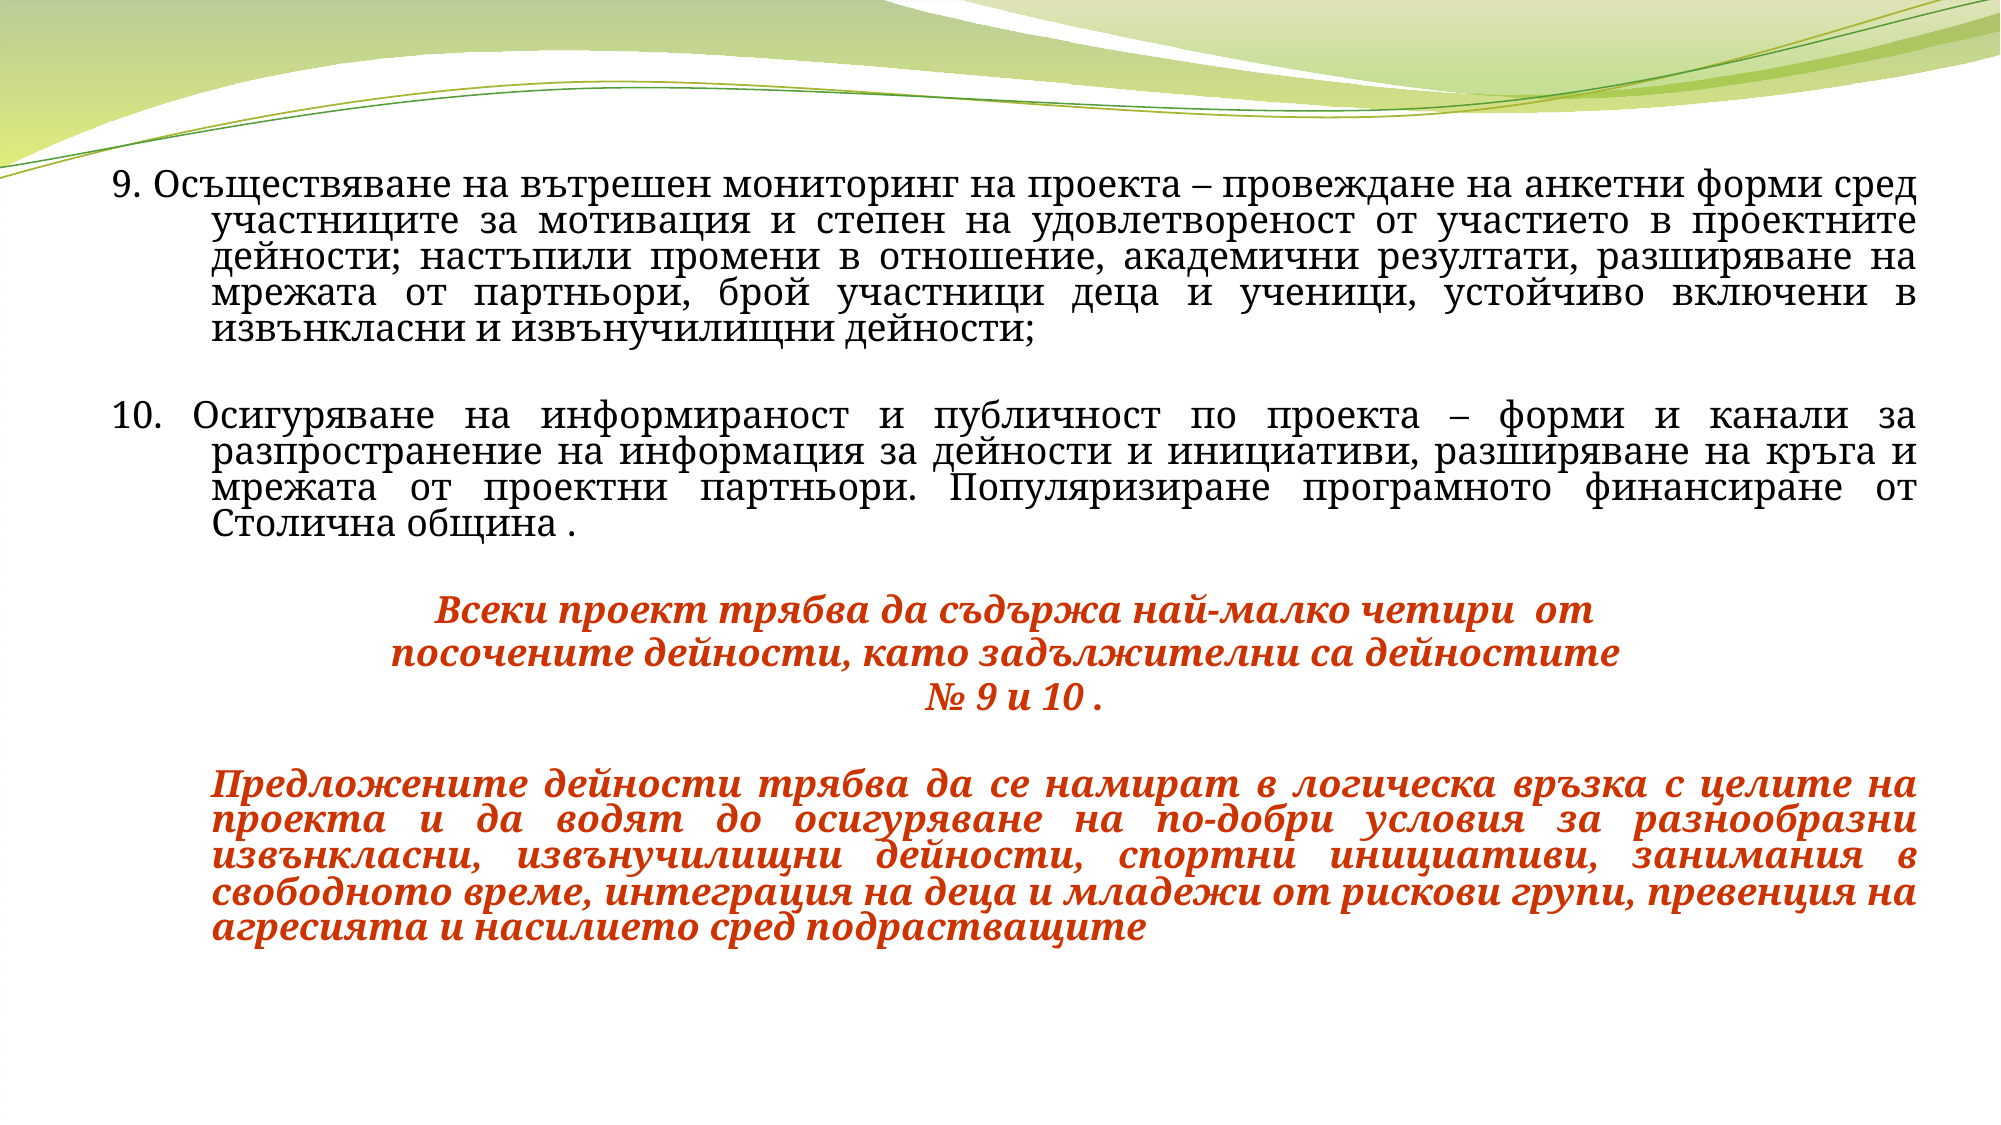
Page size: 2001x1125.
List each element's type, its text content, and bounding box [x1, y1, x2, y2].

list 9. Осъществяване на вътрешен мониторинг на проекта – провеждане на анкетни форми сред участниците за мотивация и степен на удовлетвореност от участието в проектните дейности; настъпили промени в отношение, академични резултати, разширяване на мрежата от партньори, брой участници деца и ученици, устойчиво включени в извънкласни и извънучилищни дейности; 10. Осигуряване на информираност и публичност по проекта – форми и канали за разпространение на информация за дейности и инициативи, разширяване на кръга и мрежата от проектни партньори. Популяризиране програмното финансиране от Столична община . Всеки проект трябва да съдържа най-малко четири от посочените дейности, като задължителни са дейностите № 9 и 10 . Предложените дейности трябва да се намират в логическа връзка с целите на проекта и да водят до осигуряване на по-добри условия за разнообразни извънкласни, извънучилищни дейности, спортни инициативи, занимания в свободното време, интеграция на деца и младежи от рискови групи, превенция на агресията и насилието сред подрастващите [96, 31, 1934, 999]
